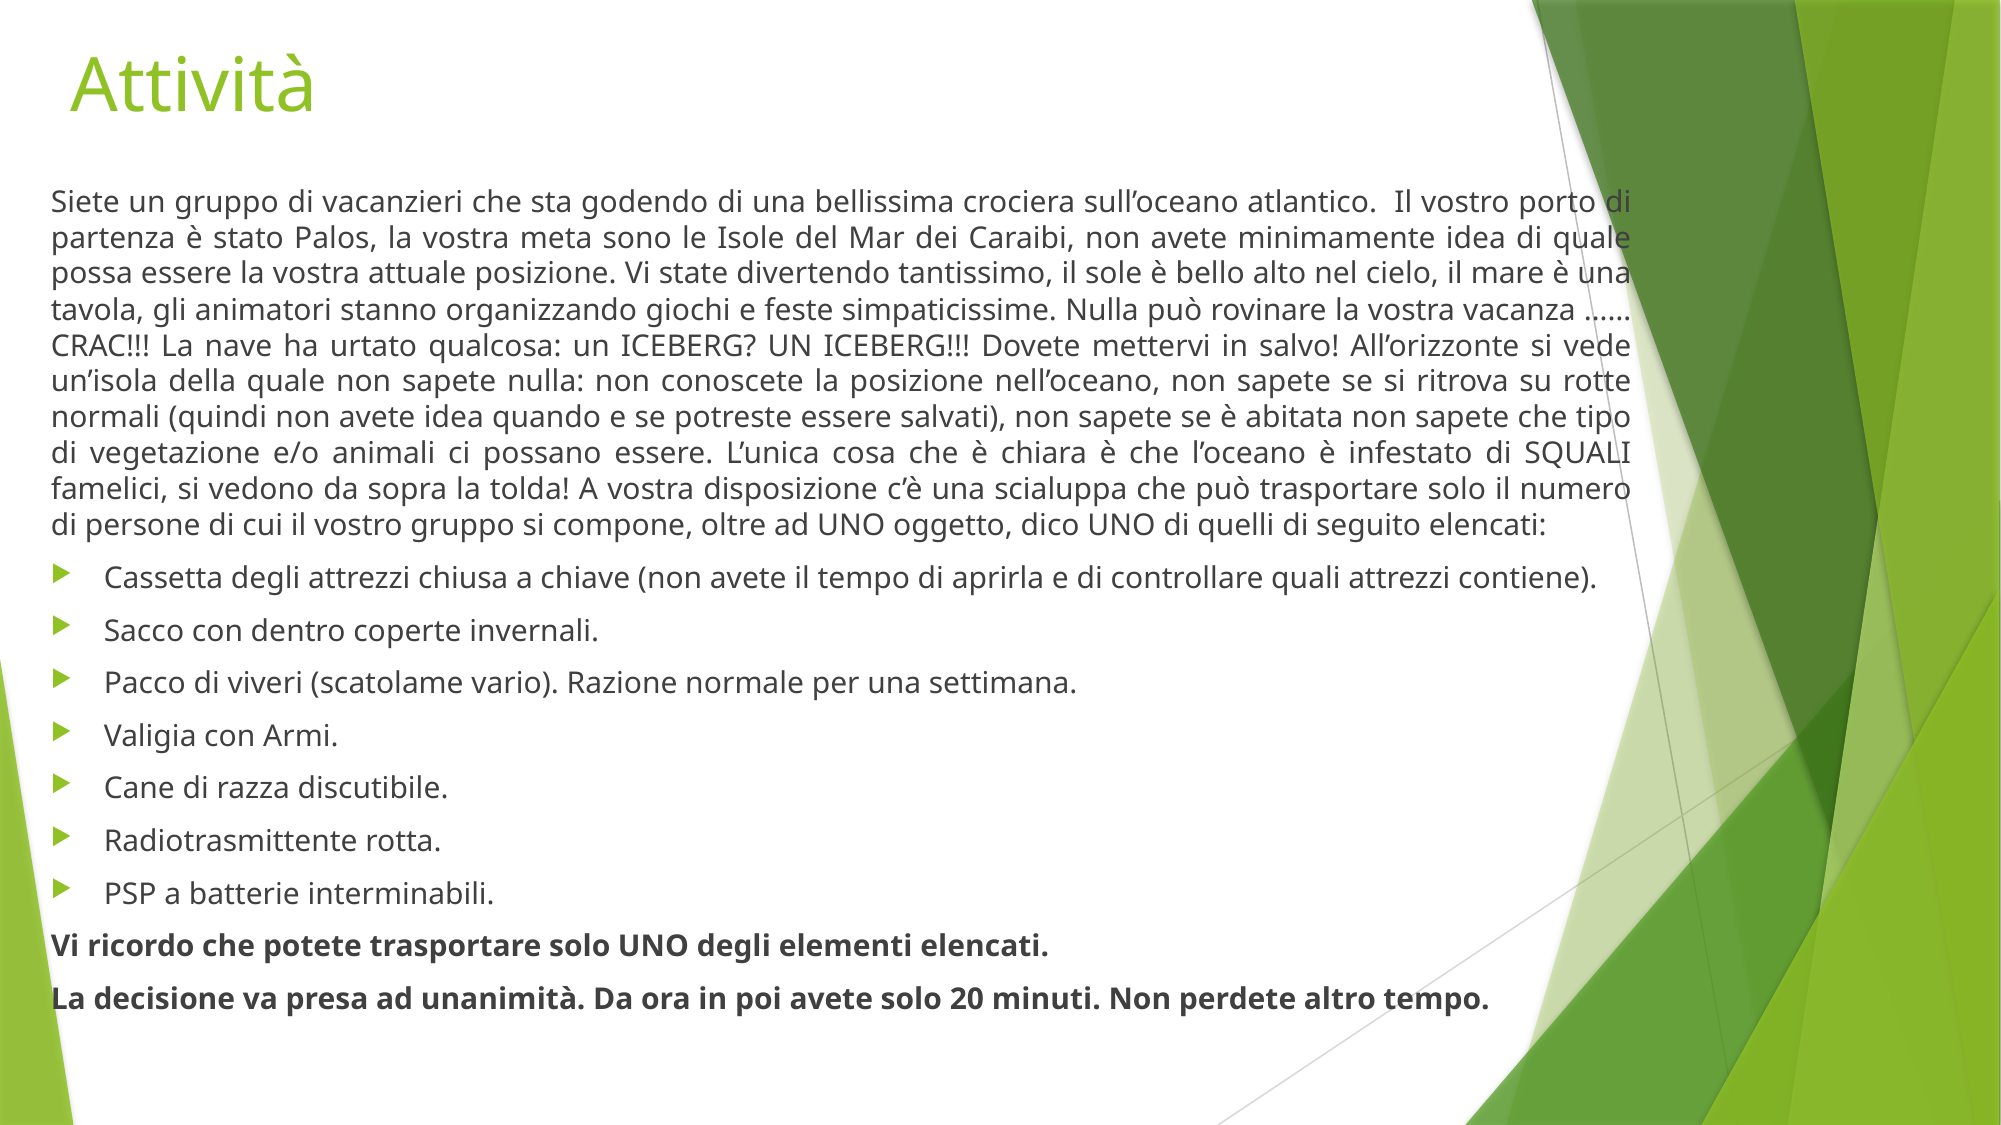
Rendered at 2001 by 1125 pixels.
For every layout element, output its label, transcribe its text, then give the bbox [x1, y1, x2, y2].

list Siete un gruppo di vacanzieri che sta godendo di una bellissima crociera sull’oceano atlantico. Il vostro porto di partenza è stato Palos, la vostra meta sono le Isole del Mar dei Caraibi, non avete minimamente idea di quale possa essere la vostra attuale posizione. Vi state divertendo tantissimo, il sole è bello alto nel cielo, il mare è una tavola, gli animatori stanno organizzando giochi e feste simpaticissime. Nulla può rovinare la vostra vacanza ……CRAC!!! La nave ha urtato qualcosa: un ICEBERG? UN ICEBERG!!! Dovete mettervi in salvo! All’orizzonte si vede un’isola della quale non sapete nulla: non conoscete la posizione nell’oceano, non sapete se si ritrova su rotte normali (quindi non avete idea quando e se potreste essere salvati), non sapete se è abitata non sapete che tipo di vegetazione e/o animali ci possano essere. L’unica cosa che è chiara è che l’oceano è infestato di SQUALI famelici, si vedono da sopra la tolda! A vostra disposizione c’è una scialuppa che può trasportare solo il numero di persone di cui il vostro gruppo si compone, oltre ad UNO oggetto, dico UNO di quelli di seguito elencati: Cassetta degli attrezzi chiusa a chiave (non avete il tempo di aprirla e di controllare quali attrezzi contiene). Sacco con dentro coperte invernali. Pacco di viveri (scatolame vario). Razione normale per una settimana. Valigia con Armi. Cane di razza discutibile. Radiotrasmittente rotta. PSP a batterie interminabili. Vi ricordo che potete trasportare solo UNO degli elementi elencati. La decisione va presa ad unanimità. Da ora in poi avete solo 20 minuti. Non perdete altro tempo. [35, 174, 1648, 1059]
title Attività [55, 29, 1466, 174]
